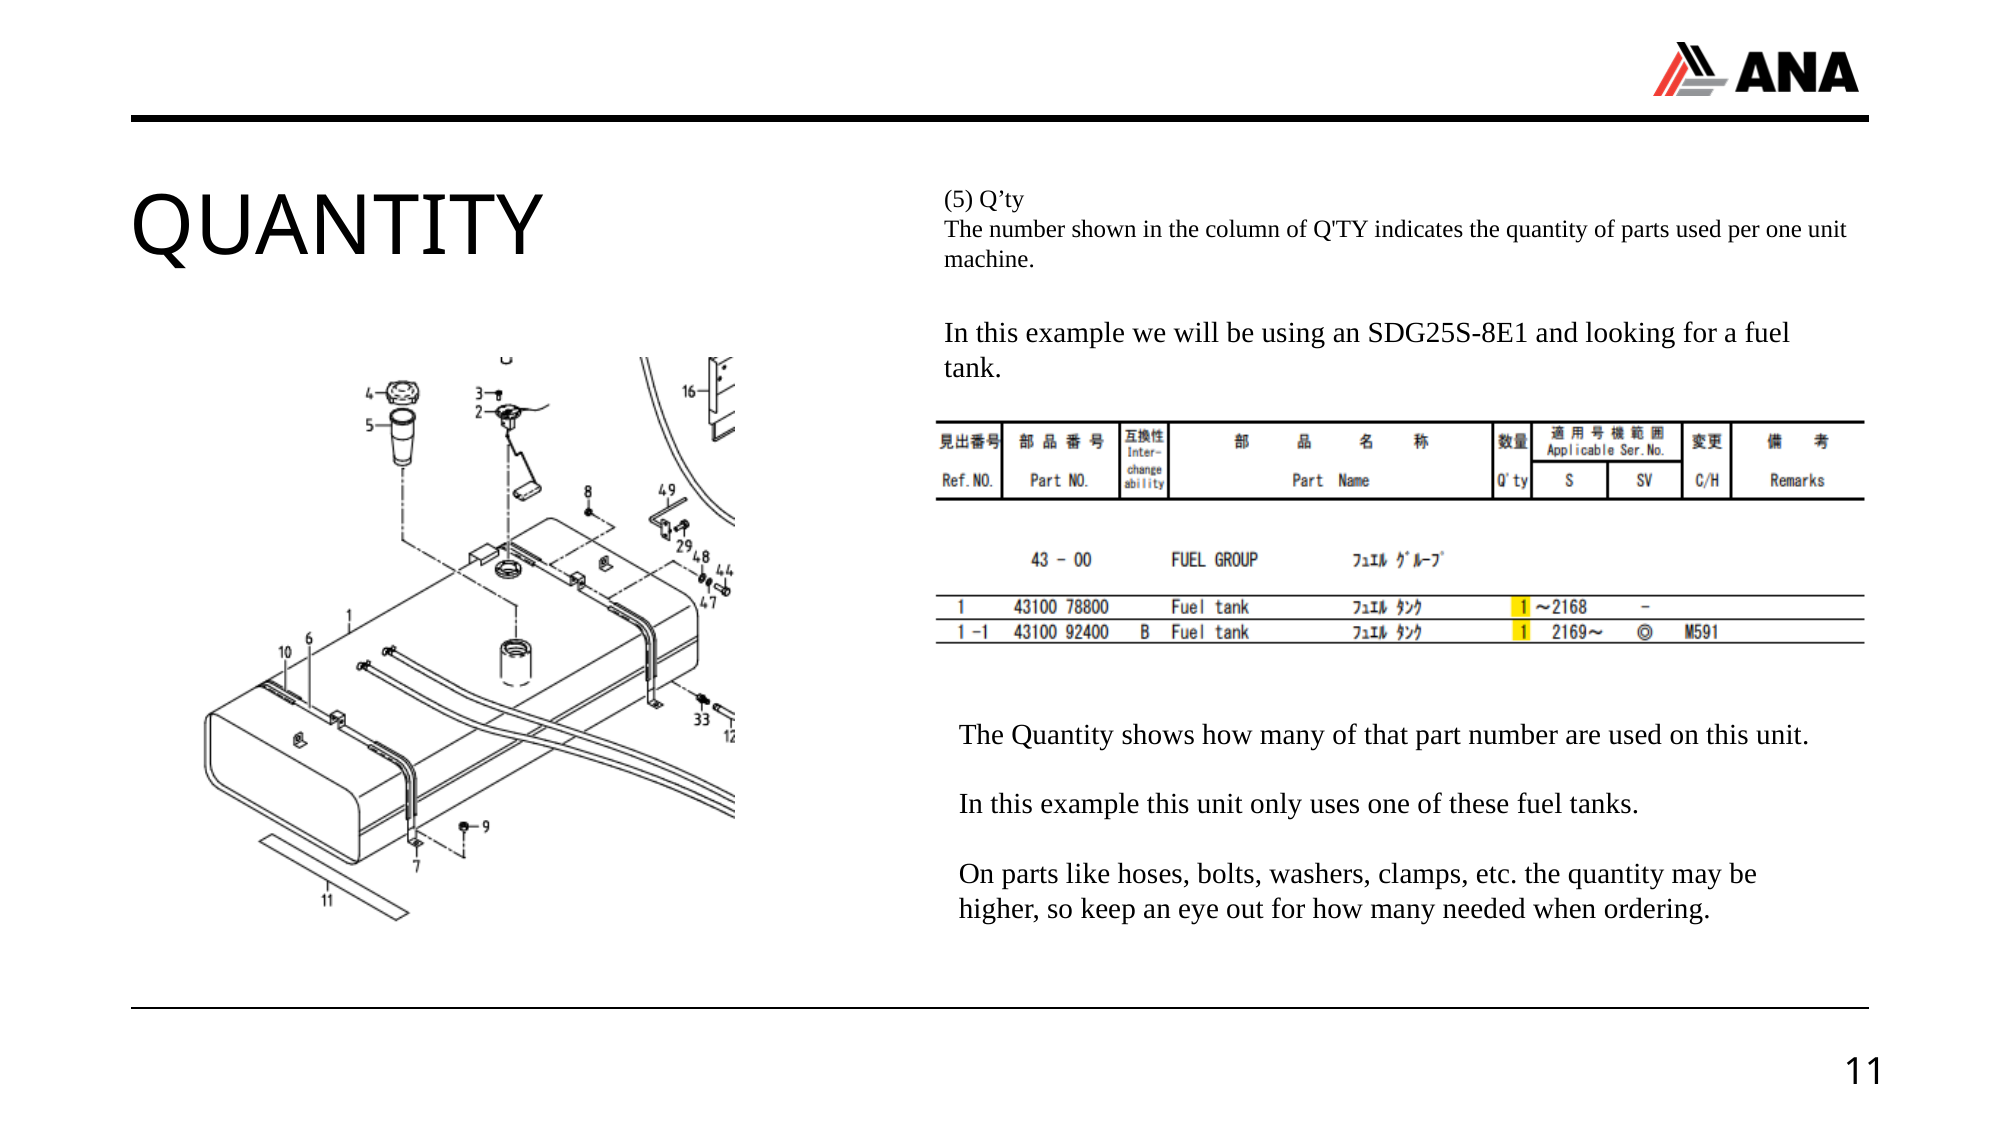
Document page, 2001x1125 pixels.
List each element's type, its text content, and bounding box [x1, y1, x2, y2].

picture [929, 413, 1869, 647]
picture [131, 357, 735, 937]
slide_number 11 [1791, 1042, 1902, 1103]
picture [1653, 42, 1859, 96]
title quantity [114, 163, 1869, 297]
text_box In this example we will be using an SDG25S-8E1 and looking for a fuel tank. [929, 306, 1869, 391]
text_box (5) Q’ty The number shown in the column of Q'TY indicates the quantity of parts used per one unit machine. [929, 175, 1869, 281]
text_box The Quantity shows how many of that part number are used on this unit. In this example this unit only uses one of these fuel tanks. On parts like hoses, bolts, washers, clamps, etc. the quantity may be higher, so keep an eye out for how many needed when ordering. [943, 707, 1859, 933]
